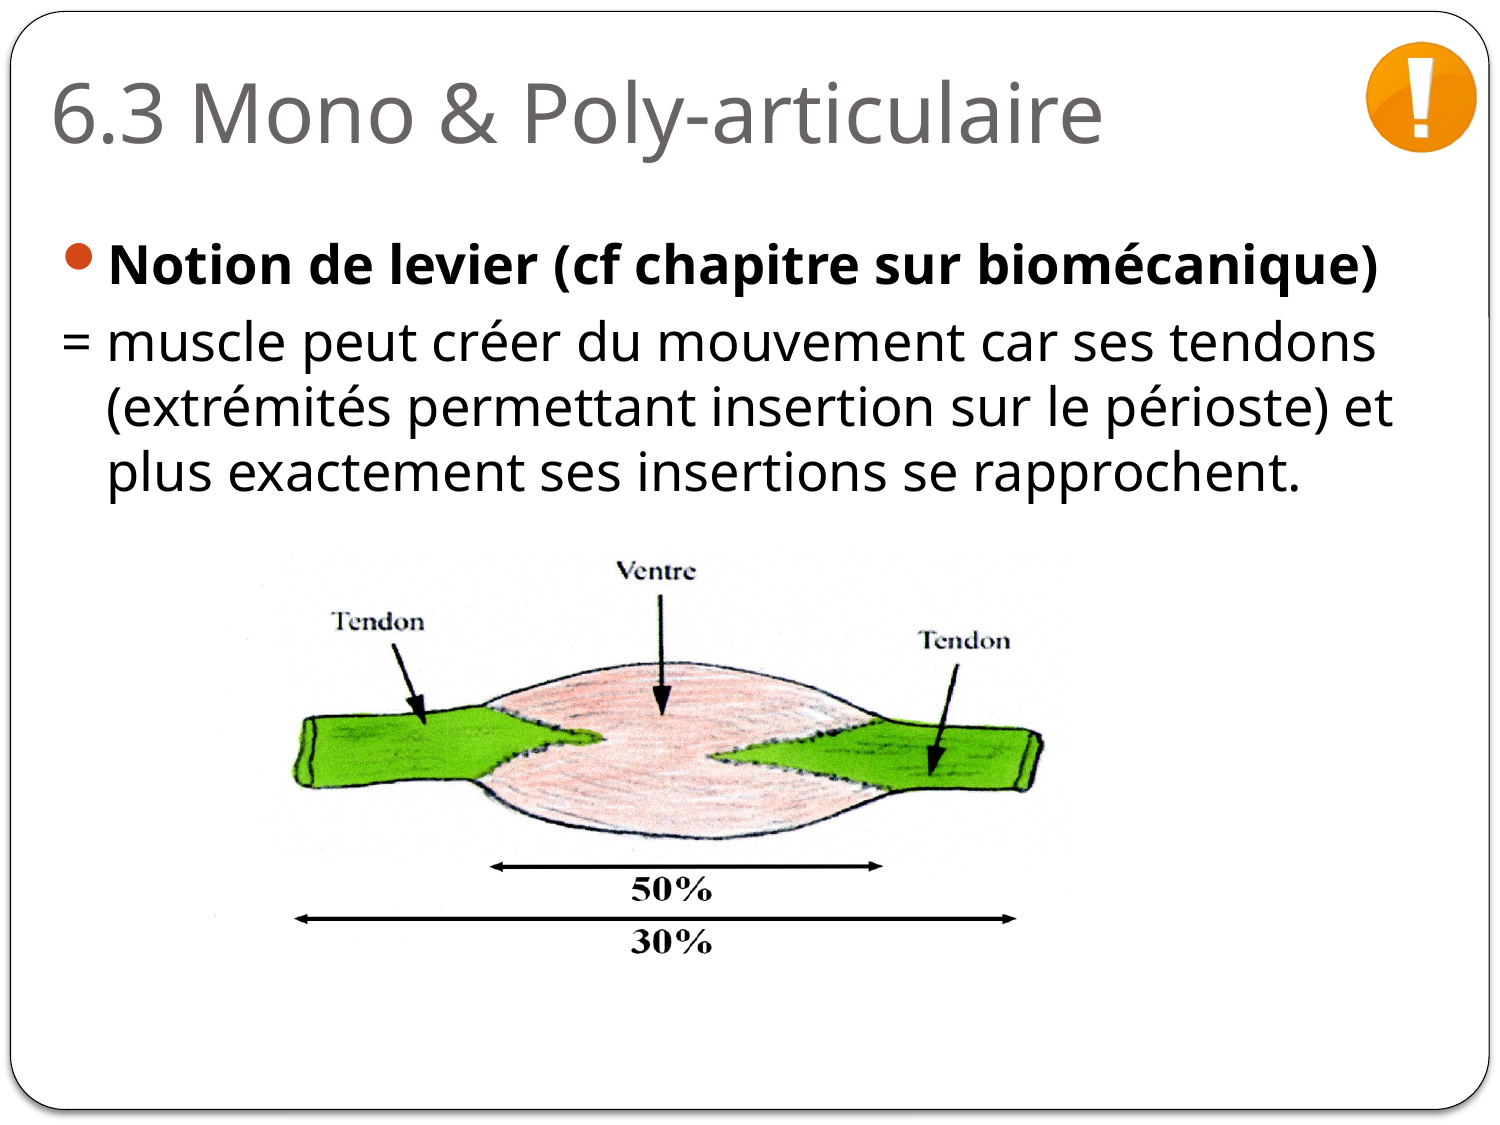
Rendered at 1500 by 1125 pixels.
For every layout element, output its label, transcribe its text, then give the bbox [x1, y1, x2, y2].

picture [198, 550, 1091, 962]
title 6.3 Mono & Poly-articulaire [35, 0, 1442, 176]
list Notion de levier (cf chapitre sur biomécanique) = muscle peut créer du mouvement car ses tendons (extrémités permettant insertion sur le périoste) et plus exactement ses insertions se rapprochent. [46, 222, 1442, 1125]
picture [1365, 41, 1477, 153]
